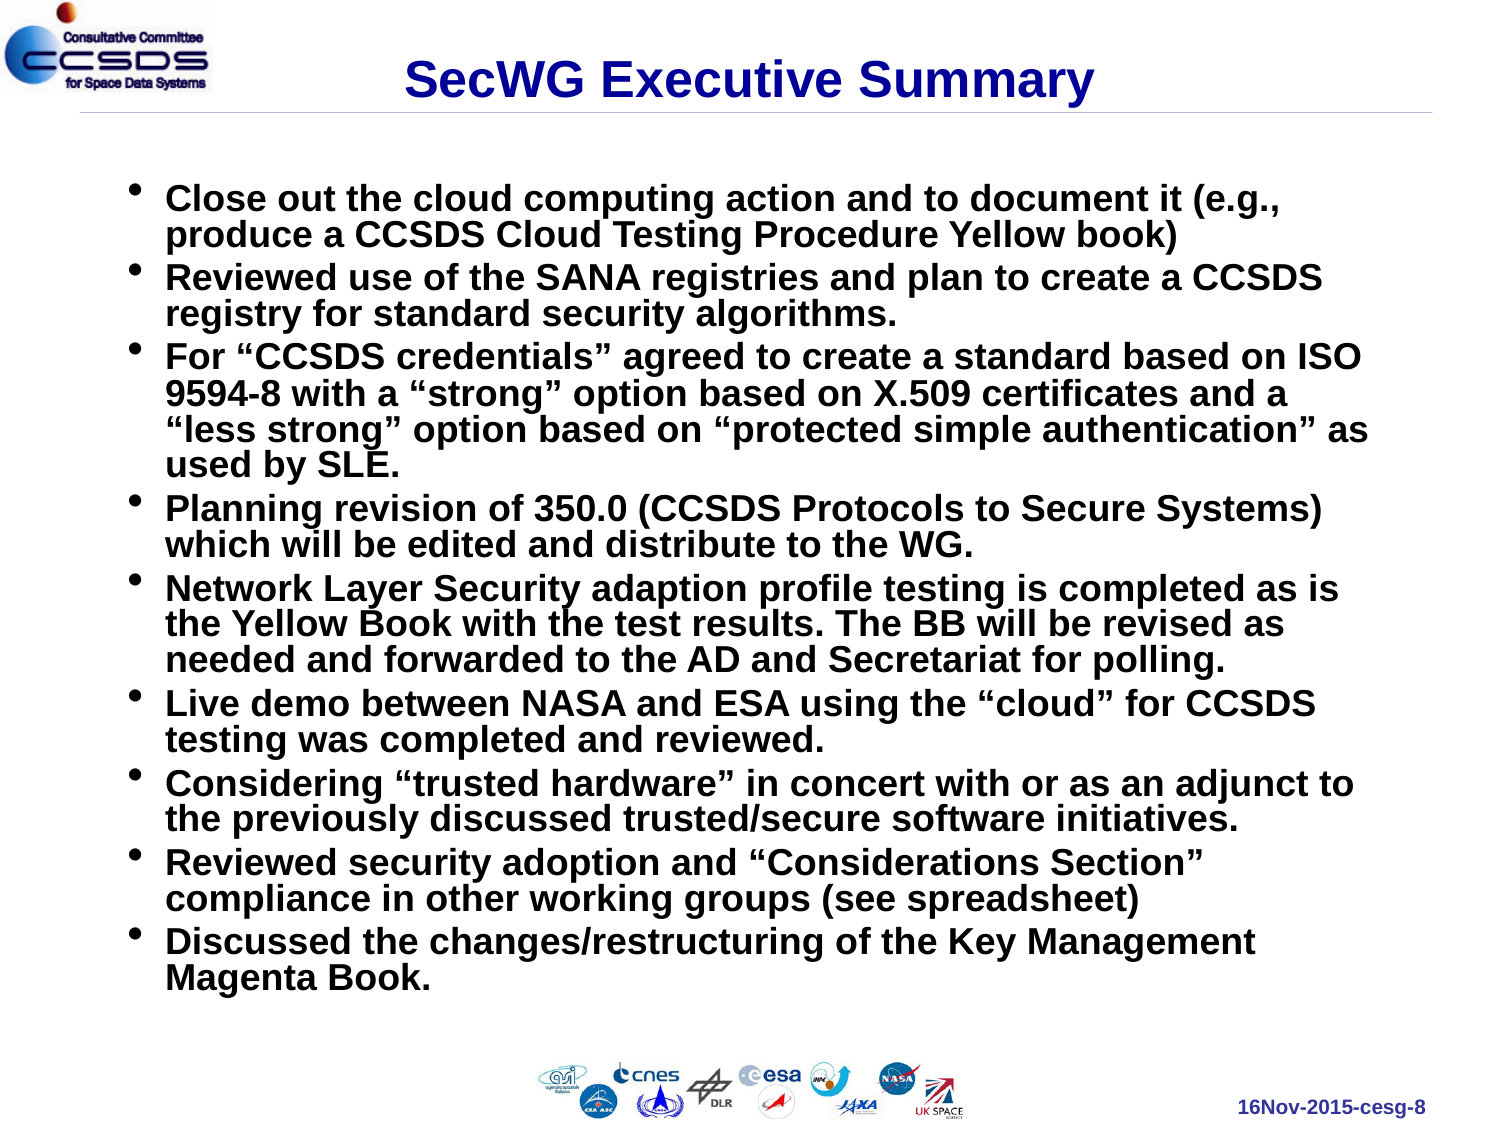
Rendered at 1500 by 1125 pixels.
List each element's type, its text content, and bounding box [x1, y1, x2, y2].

list Close out the cloud computing action and to document it (e.g., produce a CCSDS Cloud Testing Procedure Yellow book) Reviewed use of the SANA registries and plan to create a CCSDS registry for standard security algorithms. For “CCSDS credentials” agreed to create a standard based on ISO 9594-8 with a “strong” option based on X.509 certificates and a “less strong” option based on “protected simple authentication” as used by SLE. Planning revision of 350.0 (CCSDS Protocols to Secure Systems) which will be edited and distribute to the WG. Network Layer Security adaption profile testing is completed as is the Yellow Book with the test results. The BB will be revised as needed and forwarded to the AD and Secretariat for polling. Live demo between NASA and ESA using the “cloud” for CCSDS testing was completed and reviewed. Considering “trusted hardware” in concert with or as an adjunct to the previously discussed trusted/secure software initiatives. Reviewed security adoption and “Considerations Section” compliance in other working groups (see spreadsheet) Discussed the changes/restructuring of the Key Management Magenta Book. [112, 174, 1388, 1088]
picture [537, 1088, 963, 1119]
picture [0, 0, 213, 94]
title SecWG Executive Summary [75, 45, 1425, 233]
